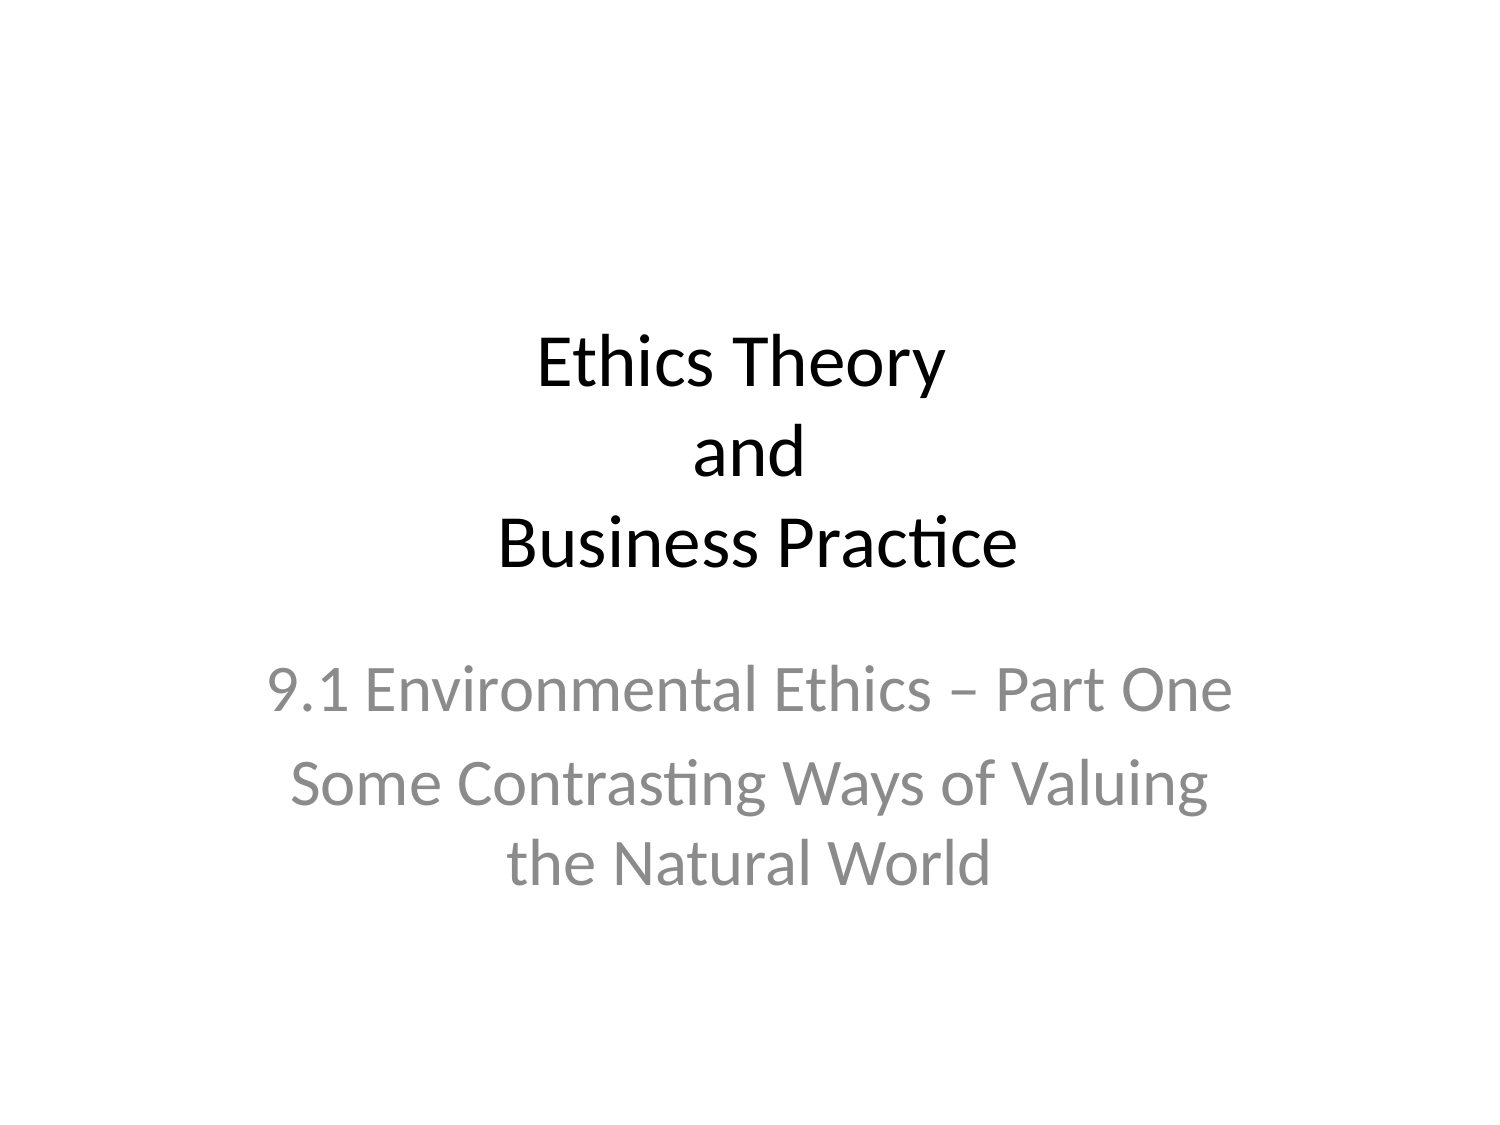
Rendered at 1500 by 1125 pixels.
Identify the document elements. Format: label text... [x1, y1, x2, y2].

title Ethics Theory and Business Practice [112, 302, 1388, 591]
subtitle 9.1 Environmental Ethics – Part One Some Contrasting Ways of Valuing the Natural World [225, 637, 1275, 925]
